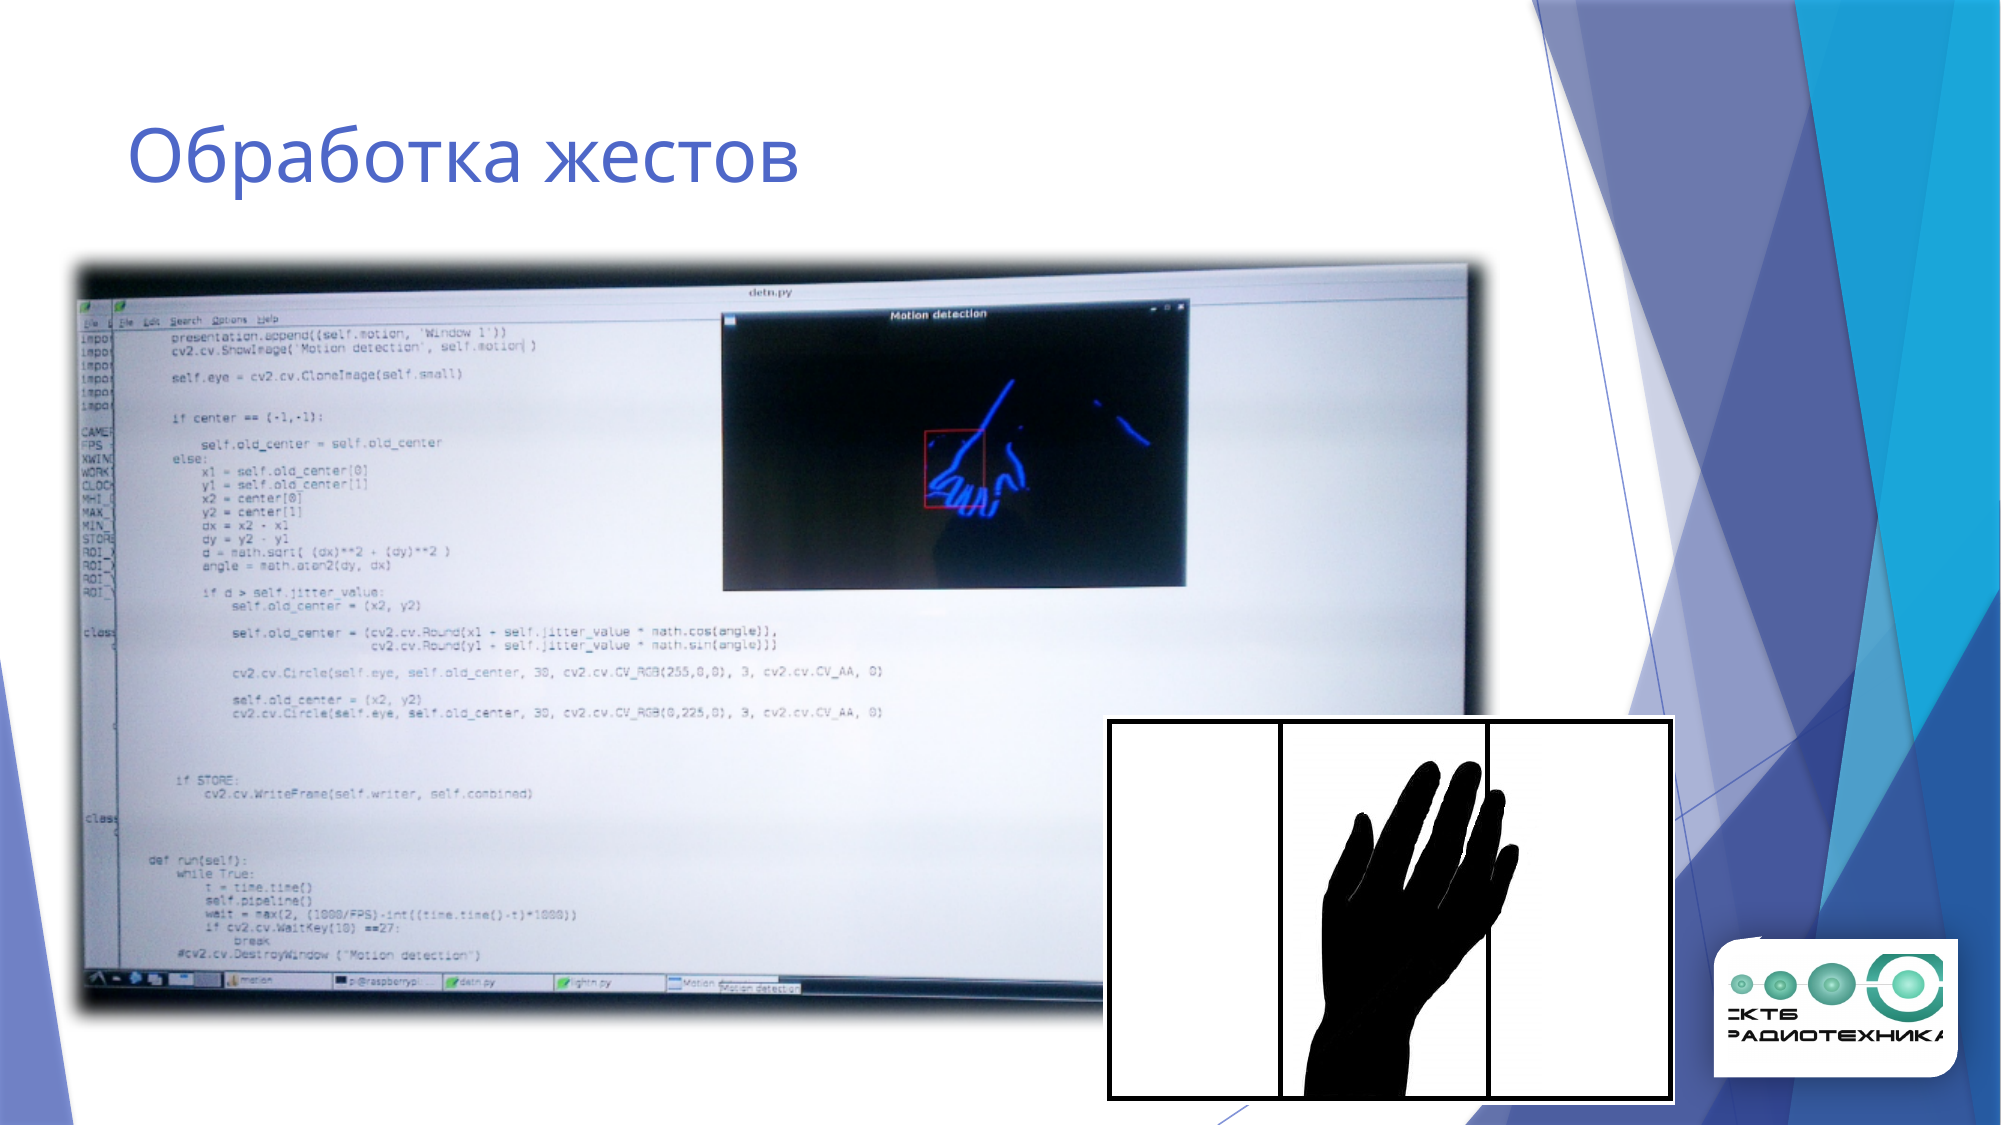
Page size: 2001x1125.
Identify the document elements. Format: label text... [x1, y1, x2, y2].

title Обработка жестов [111, 99, 1522, 317]
picture [59, 247, 1501, 1032]
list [1103, 714, 1675, 1106]
picture [1720, 945, 1951, 1071]
